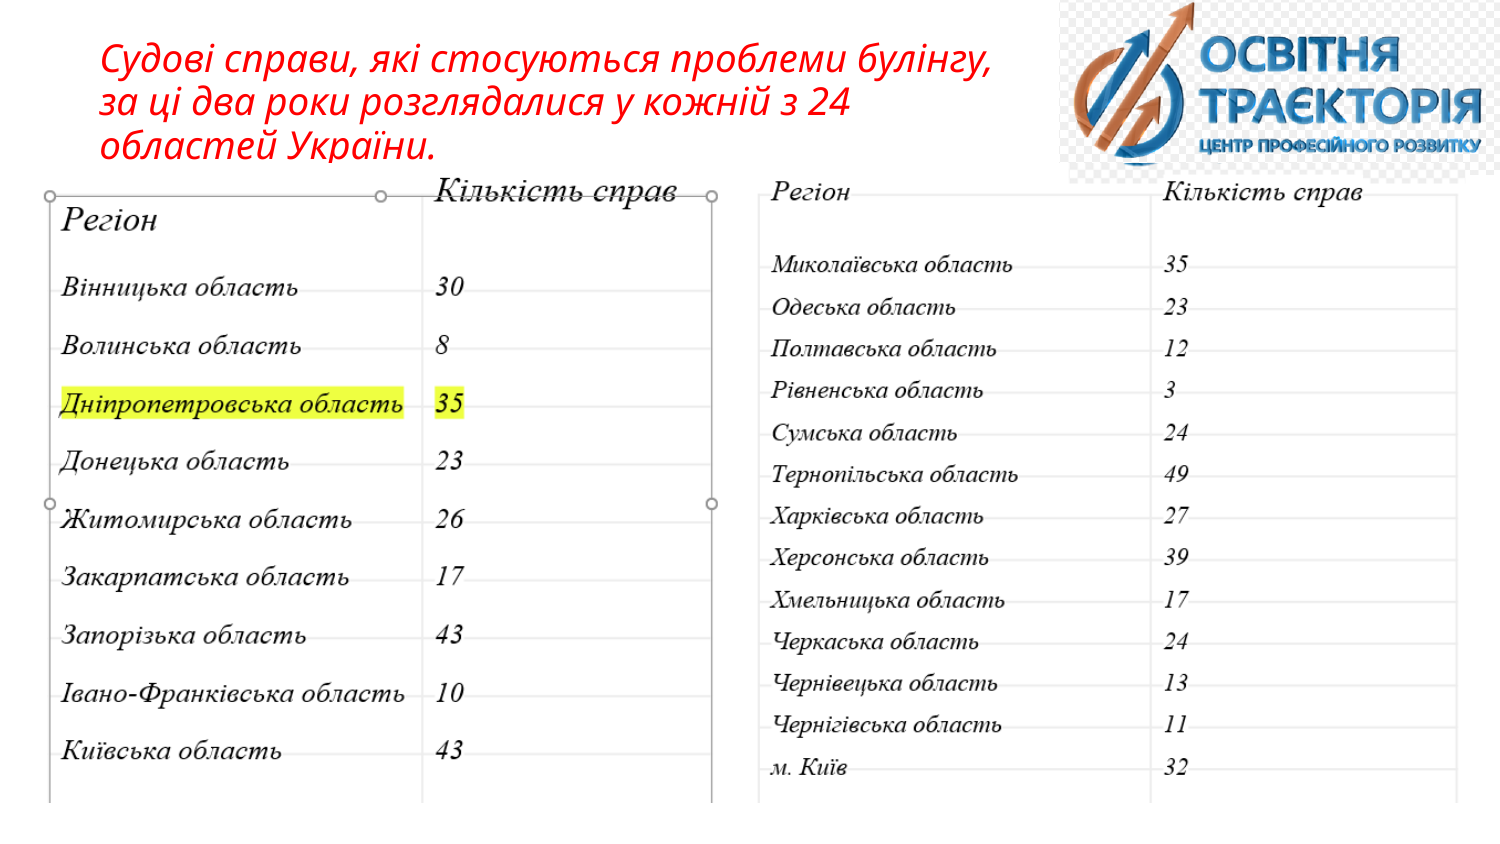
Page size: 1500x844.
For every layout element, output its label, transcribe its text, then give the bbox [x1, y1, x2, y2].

subtitle Судові справи, які стосуються проблеми булінгу, за ці два роки розглядалися у кожній з 24 областей України. [84, 22, 1027, 153]
picture [32, 0, 1500, 804]
